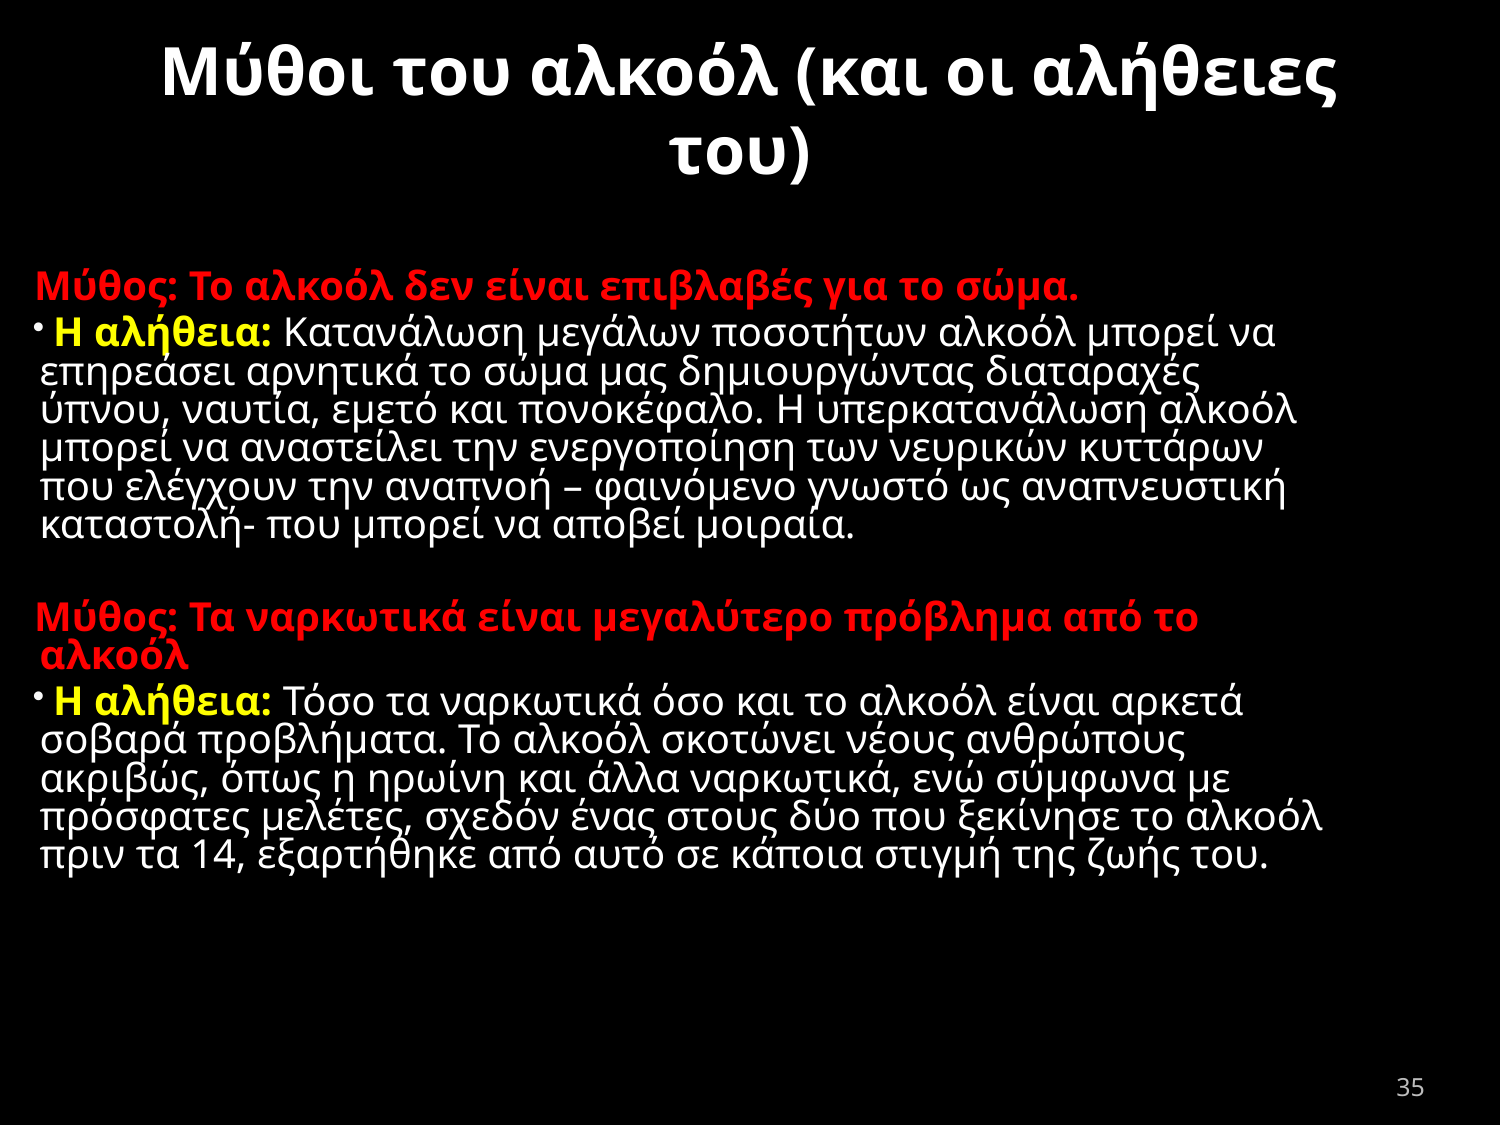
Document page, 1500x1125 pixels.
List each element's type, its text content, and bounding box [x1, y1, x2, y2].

list Μύθος: Το αλκοόλ δεν είναι επιβλαβές για το σώμα. Η αλήθεια: Κατανάλωση μεγάλων ποσοτήτων αλκοόλ μπορεί να επηρεάσει αρνητικά το σώμα μας δημιουργώντας διαταραχές ύπνου, ναυτία, εμετό και πονοκέφαλο. Η υπερκατανάλωση αλκοόλ μπορεί να αναστείλει την ενεργοποίηση των νευρικών κυττάρων που ελέγχουν την αναπνοή – φαινόμενο γνωστό ως αναπνευστική καταστολή- που μπορεί να αποβεί μοιραία. Μύθος: Τα ναρκωτικά είναι μεγαλύτερο πρόβλημα από το αλκοόλ Η αλήθεια: Τόσο τα ναρκωτικά όσο και το αλκοόλ είναι αρκετά σοβαρά προβλήματα. Το αλκοόλ σκοτώνει νέους ανθρώπους ακριβώς, όπως η ηρωίνη και άλλα ναρκωτικά, ενώ σύμφωνα με πρόσφατες μελέτες, σχεδόν ένας στους δύο που ξεκίνησε το αλκοόλ πριν τα 14, εξαρτήθηκε από αυτό σε κάποια στιγμή της ζωής του. [0, 262, 1350, 1006]
title Μύθοι του αλκοόλ (και οι αλήθειες του) [64, 54, 1415, 243]
slide_number 35 [1299, 1052, 1425, 1113]
